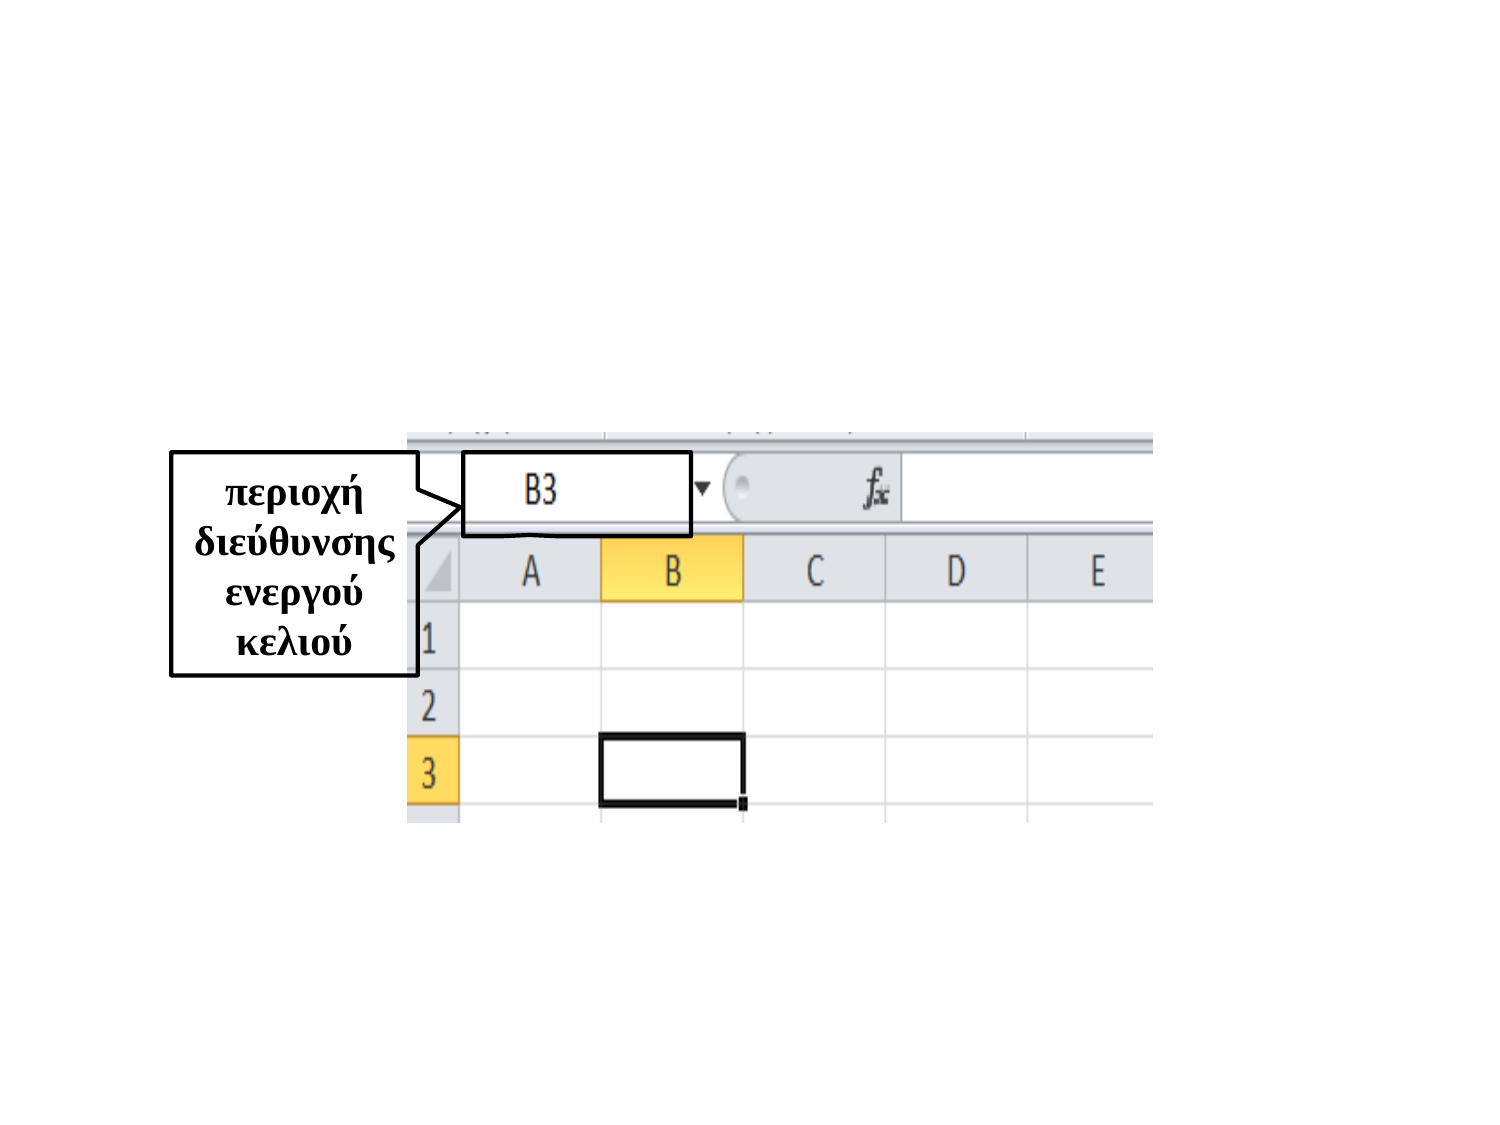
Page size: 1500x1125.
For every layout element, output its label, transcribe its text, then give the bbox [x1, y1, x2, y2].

picture [407, 432, 1153, 823]
text_box περιοχή διεύθυνσης ενεργού κελιού [169, 450, 402, 678]
